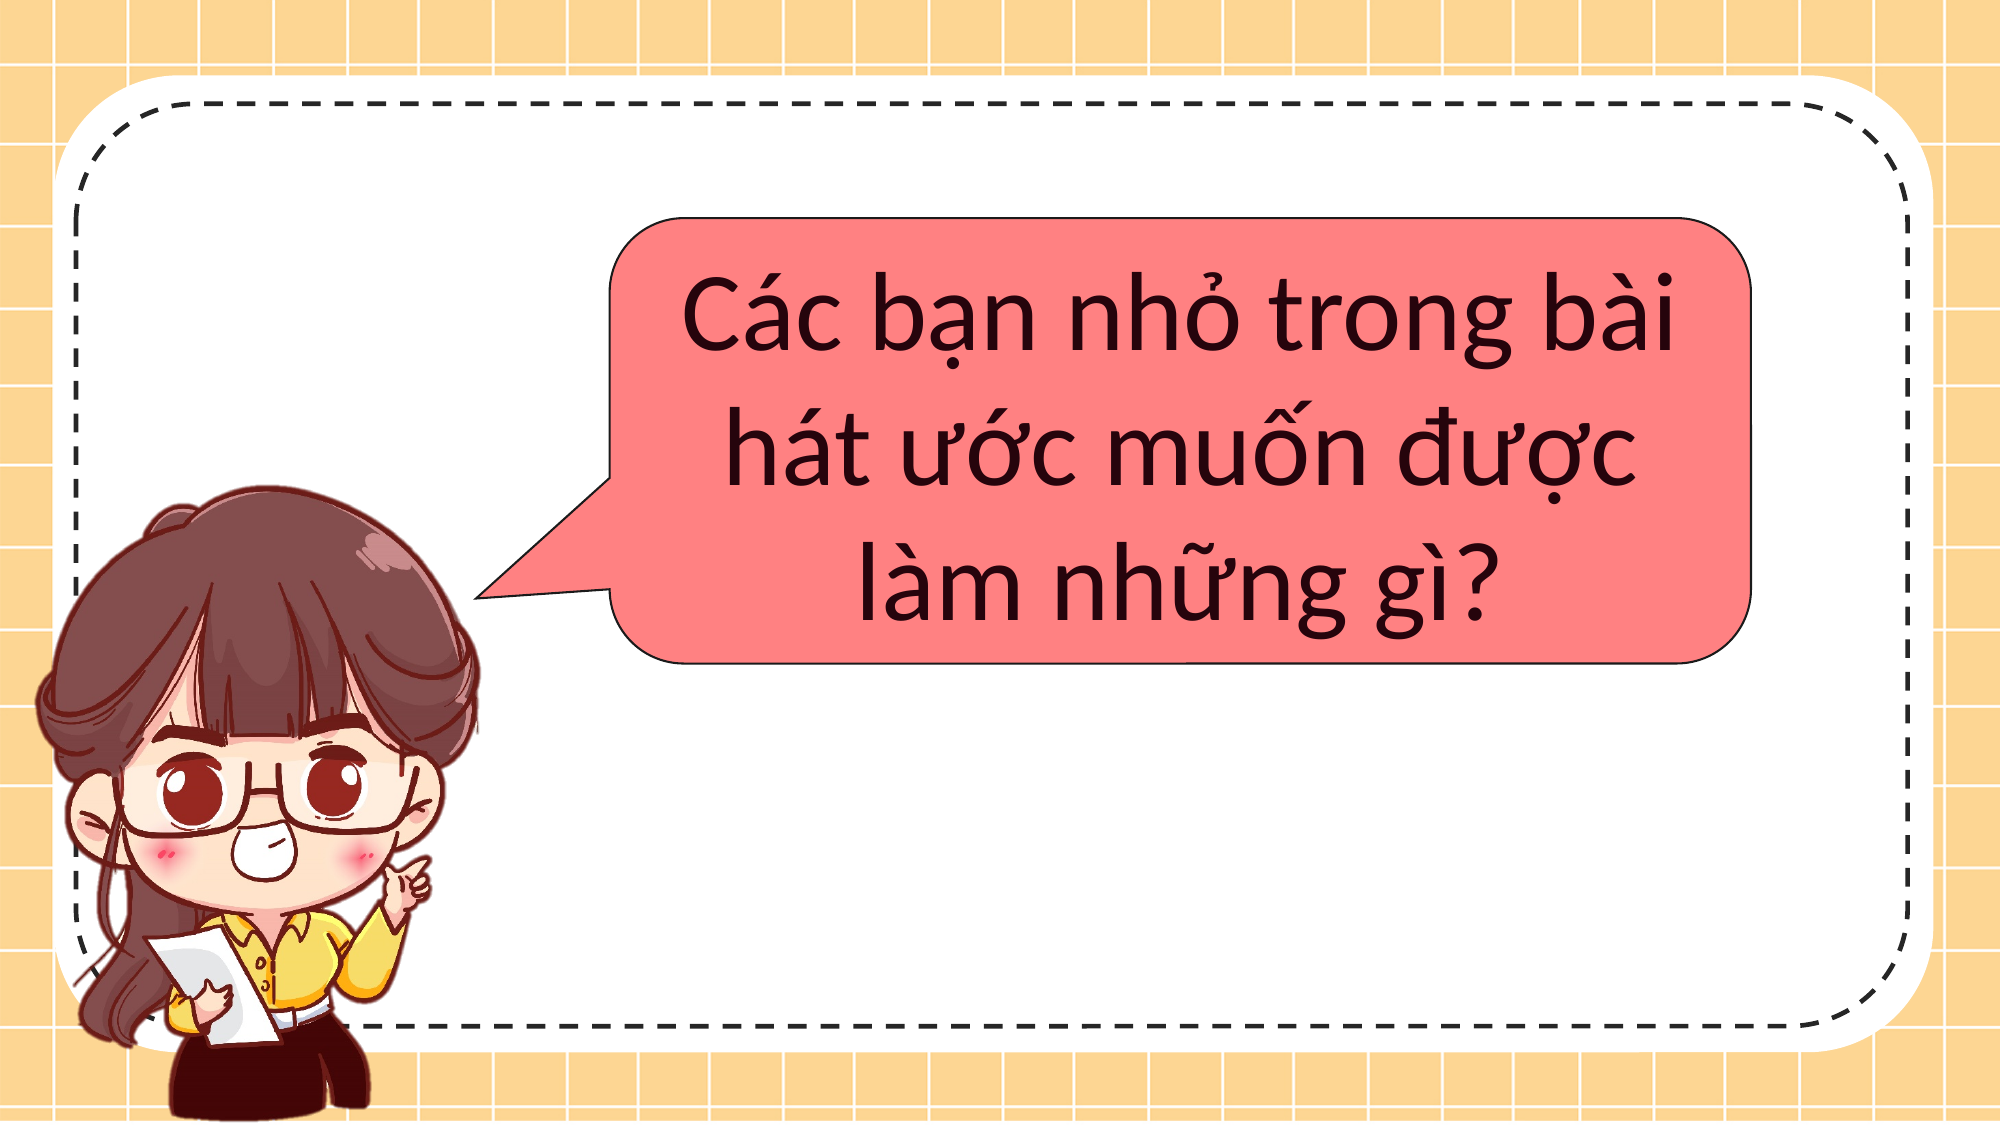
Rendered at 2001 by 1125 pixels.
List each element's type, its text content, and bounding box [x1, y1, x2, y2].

text_box Các bạn nhỏ trong bài hát ước muốn được làm những gì? [608, 217, 1753, 665]
picture [0, 0, 2000, 1125]
